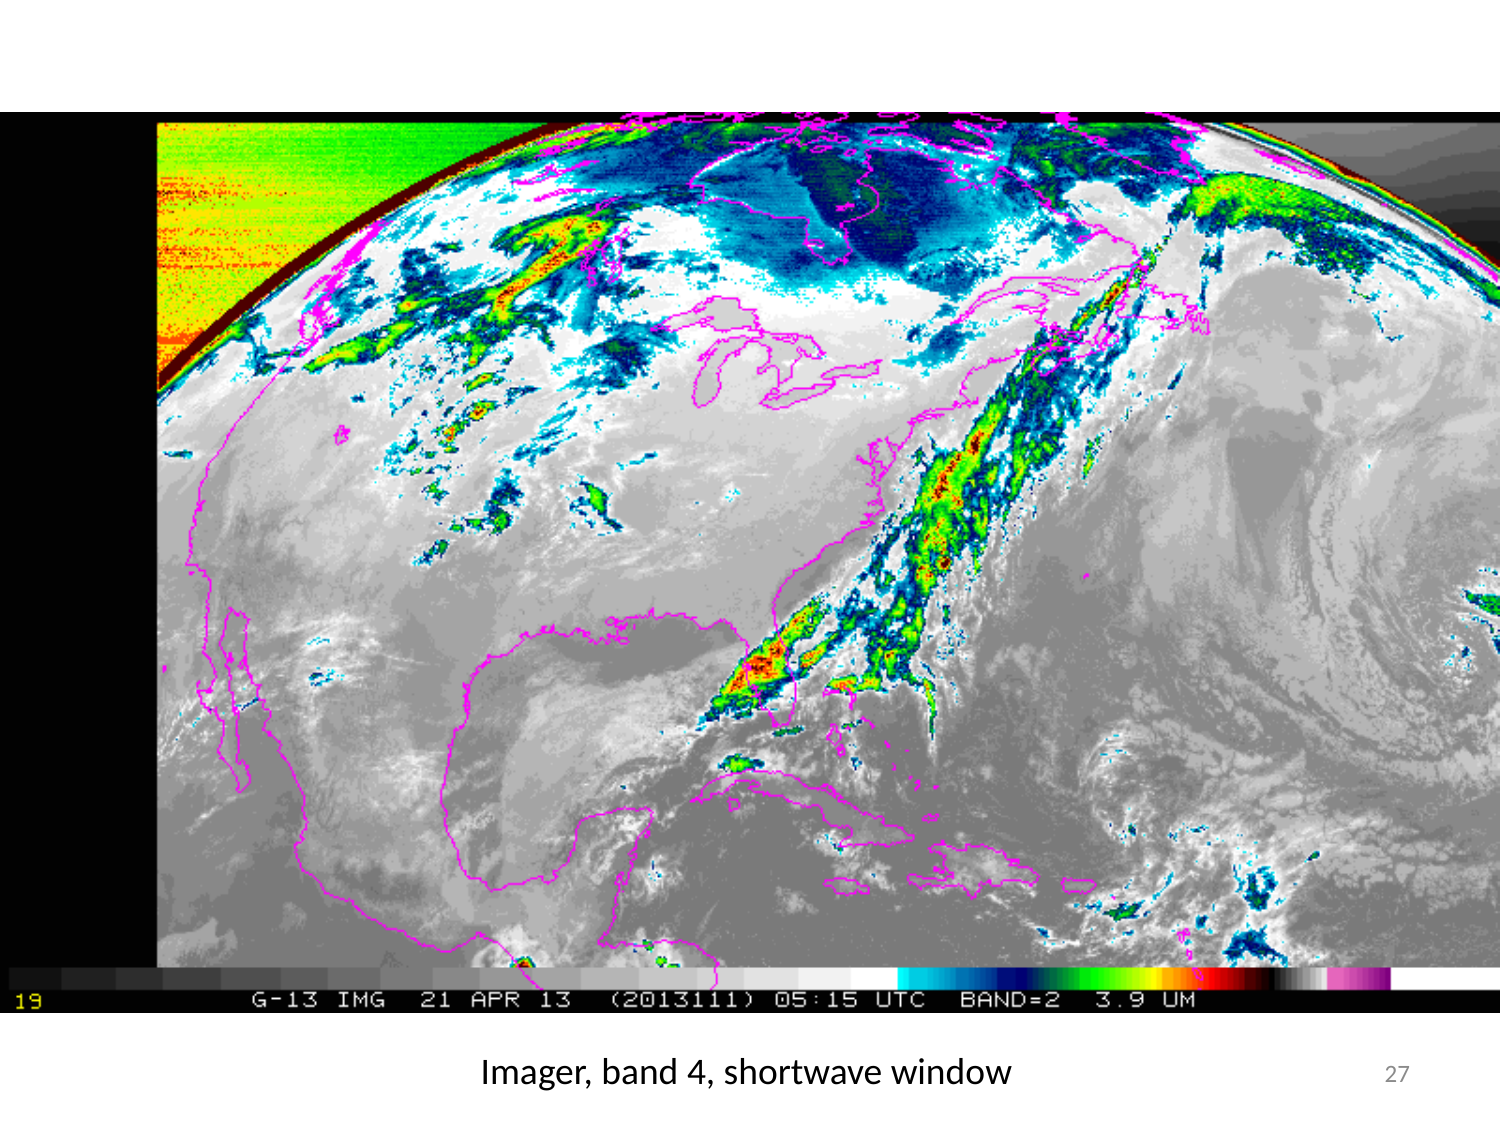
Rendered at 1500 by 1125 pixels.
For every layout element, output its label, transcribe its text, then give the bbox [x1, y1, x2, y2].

picture [0, 112, 1500, 1013]
slide_number 27 [1074, 1042, 1425, 1103]
text_box Imager, band 4, shortwave window [465, 1039, 1028, 1100]
